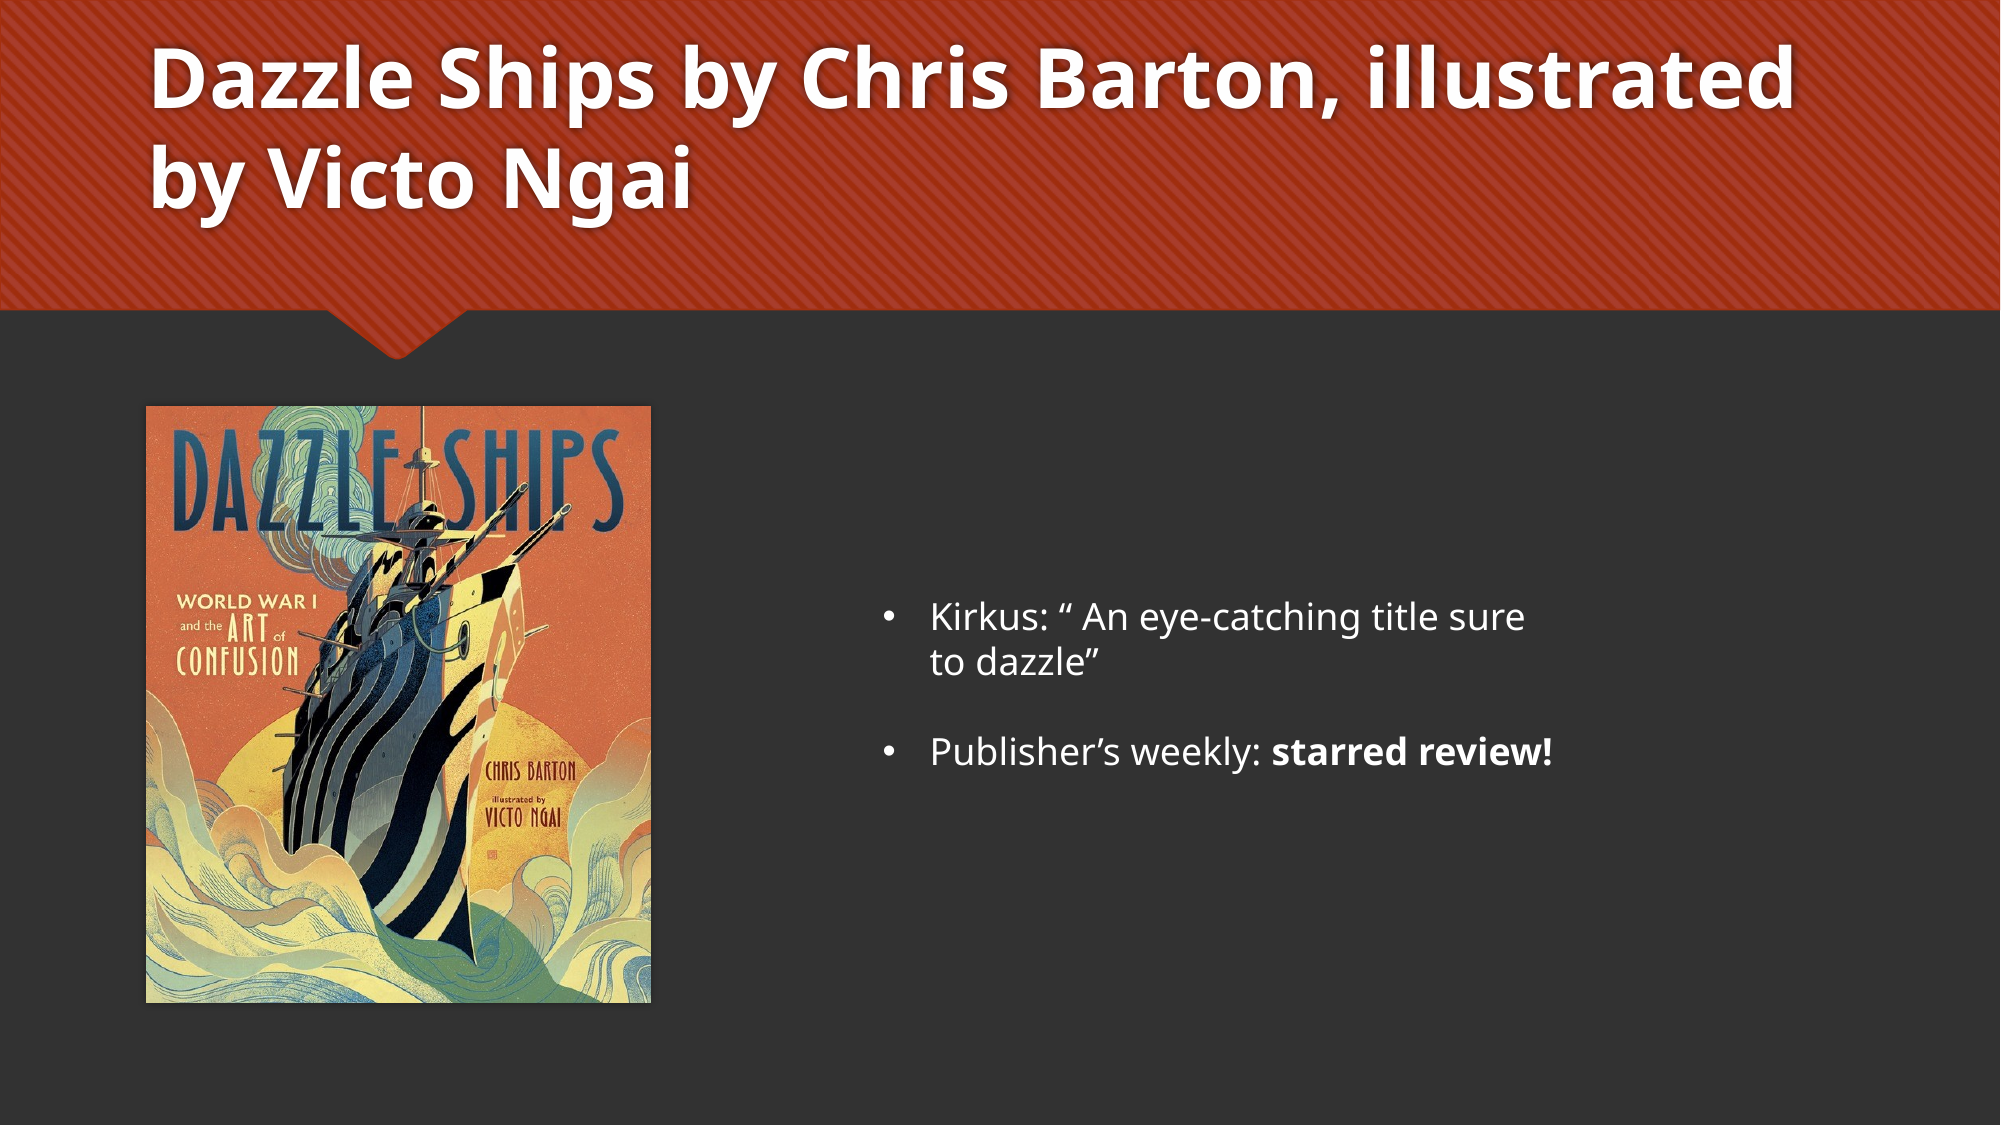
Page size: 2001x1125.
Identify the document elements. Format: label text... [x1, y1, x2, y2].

text_box Kirkus: “ An eye-catching title sure to dazzle” Publisher’s weekly: starred review! [867, 585, 1689, 826]
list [146, 406, 651, 1004]
title Dazzle Ships by Chris Barton, illustrated by Victo Ngai [132, 73, 1868, 233]
